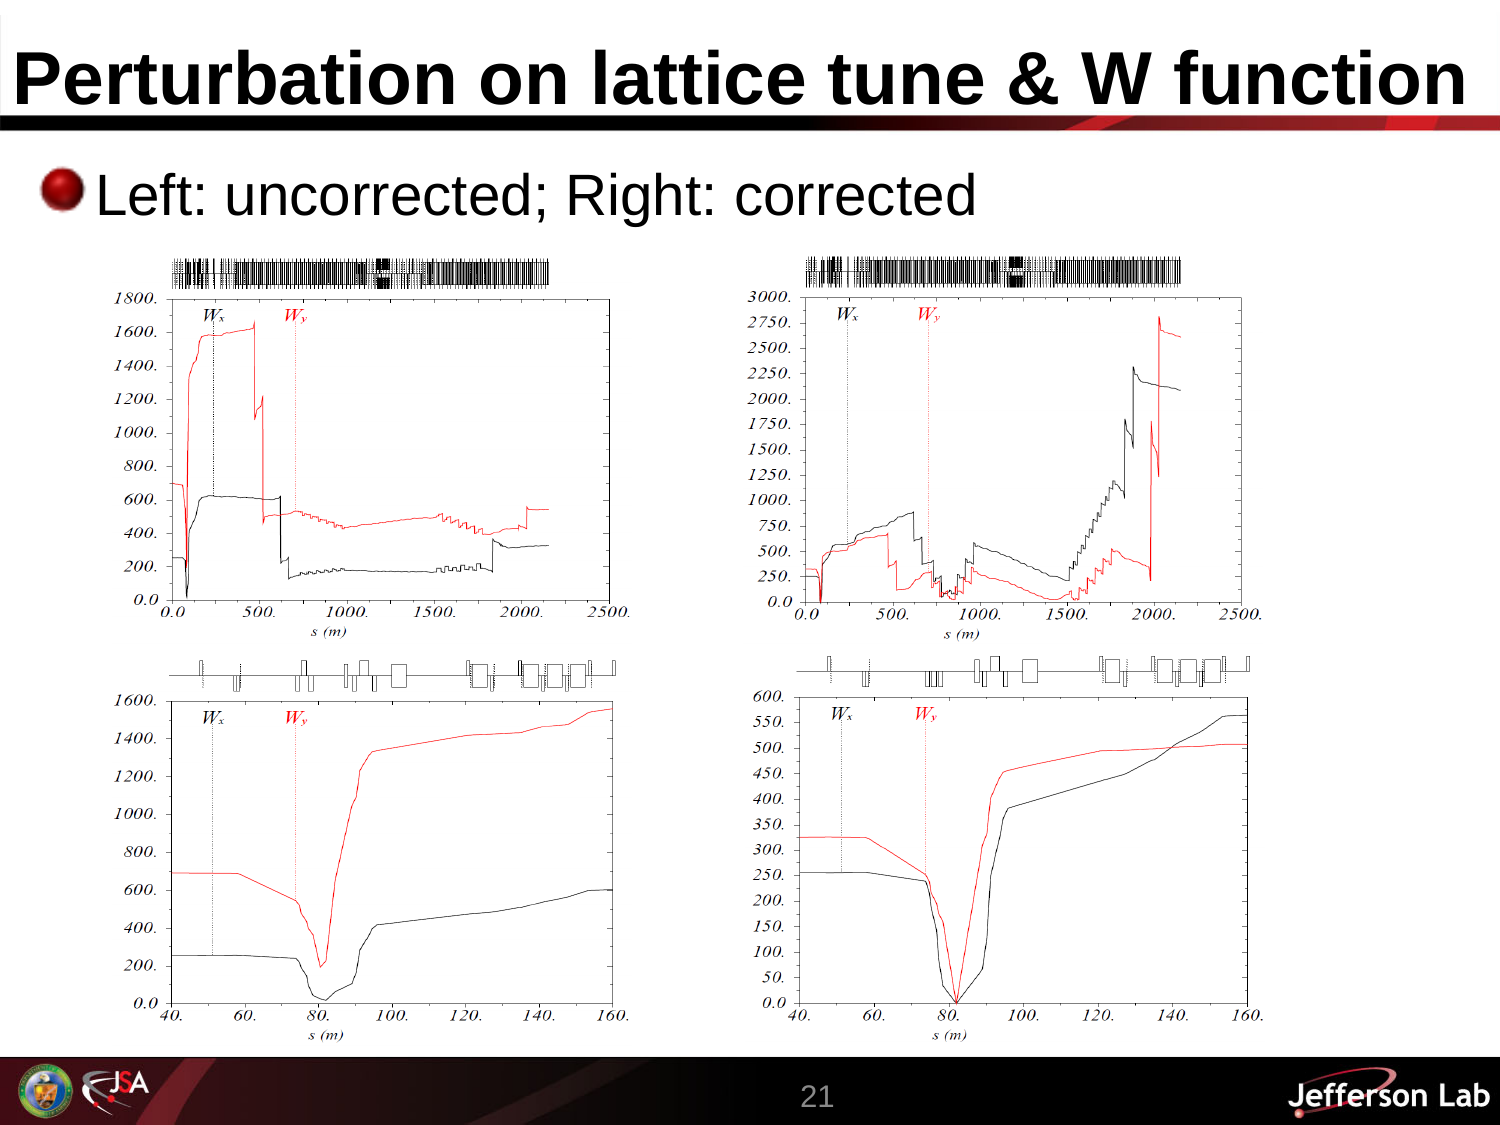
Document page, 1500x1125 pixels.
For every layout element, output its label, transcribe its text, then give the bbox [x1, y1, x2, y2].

picture [38, 160, 91, 223]
title Perturbation on lattice tune & W function [0, 0, 1500, 150]
picture [0, 150, 1500, 1125]
slide_number 21 [737, 1065, 850, 1125]
list Left: uncorrected; Right: corrected [23, 149, 1500, 421]
